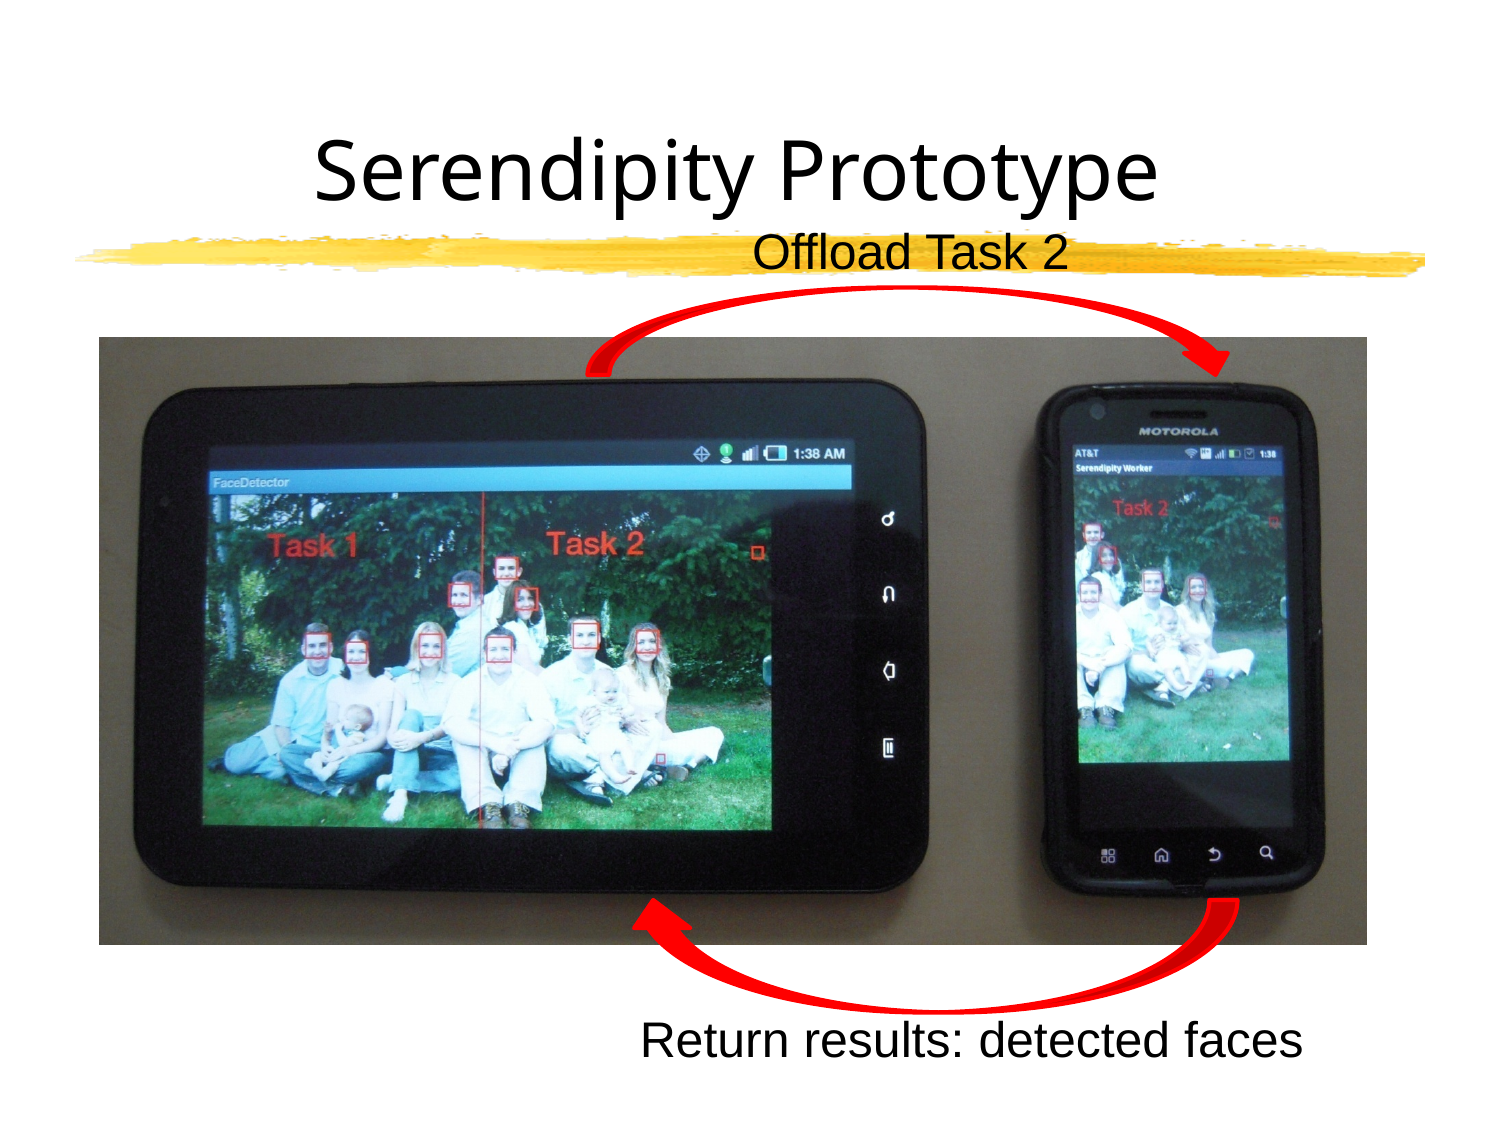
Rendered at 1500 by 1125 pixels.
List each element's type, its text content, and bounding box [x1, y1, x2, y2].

picture [1100, 224, 1425, 288]
title Serendipity Prototype [99, 37, 1376, 226]
text_box [617, 288, 1197, 335]
text_box [669, 953, 828, 999]
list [99, 337, 1367, 946]
text_box Return results: detected faces [624, 999, 1350, 1075]
text_box Offload Task 2 [737, 212, 1100, 288]
text_box [1049, 953, 1208, 999]
picture [75, 224, 737, 288]
